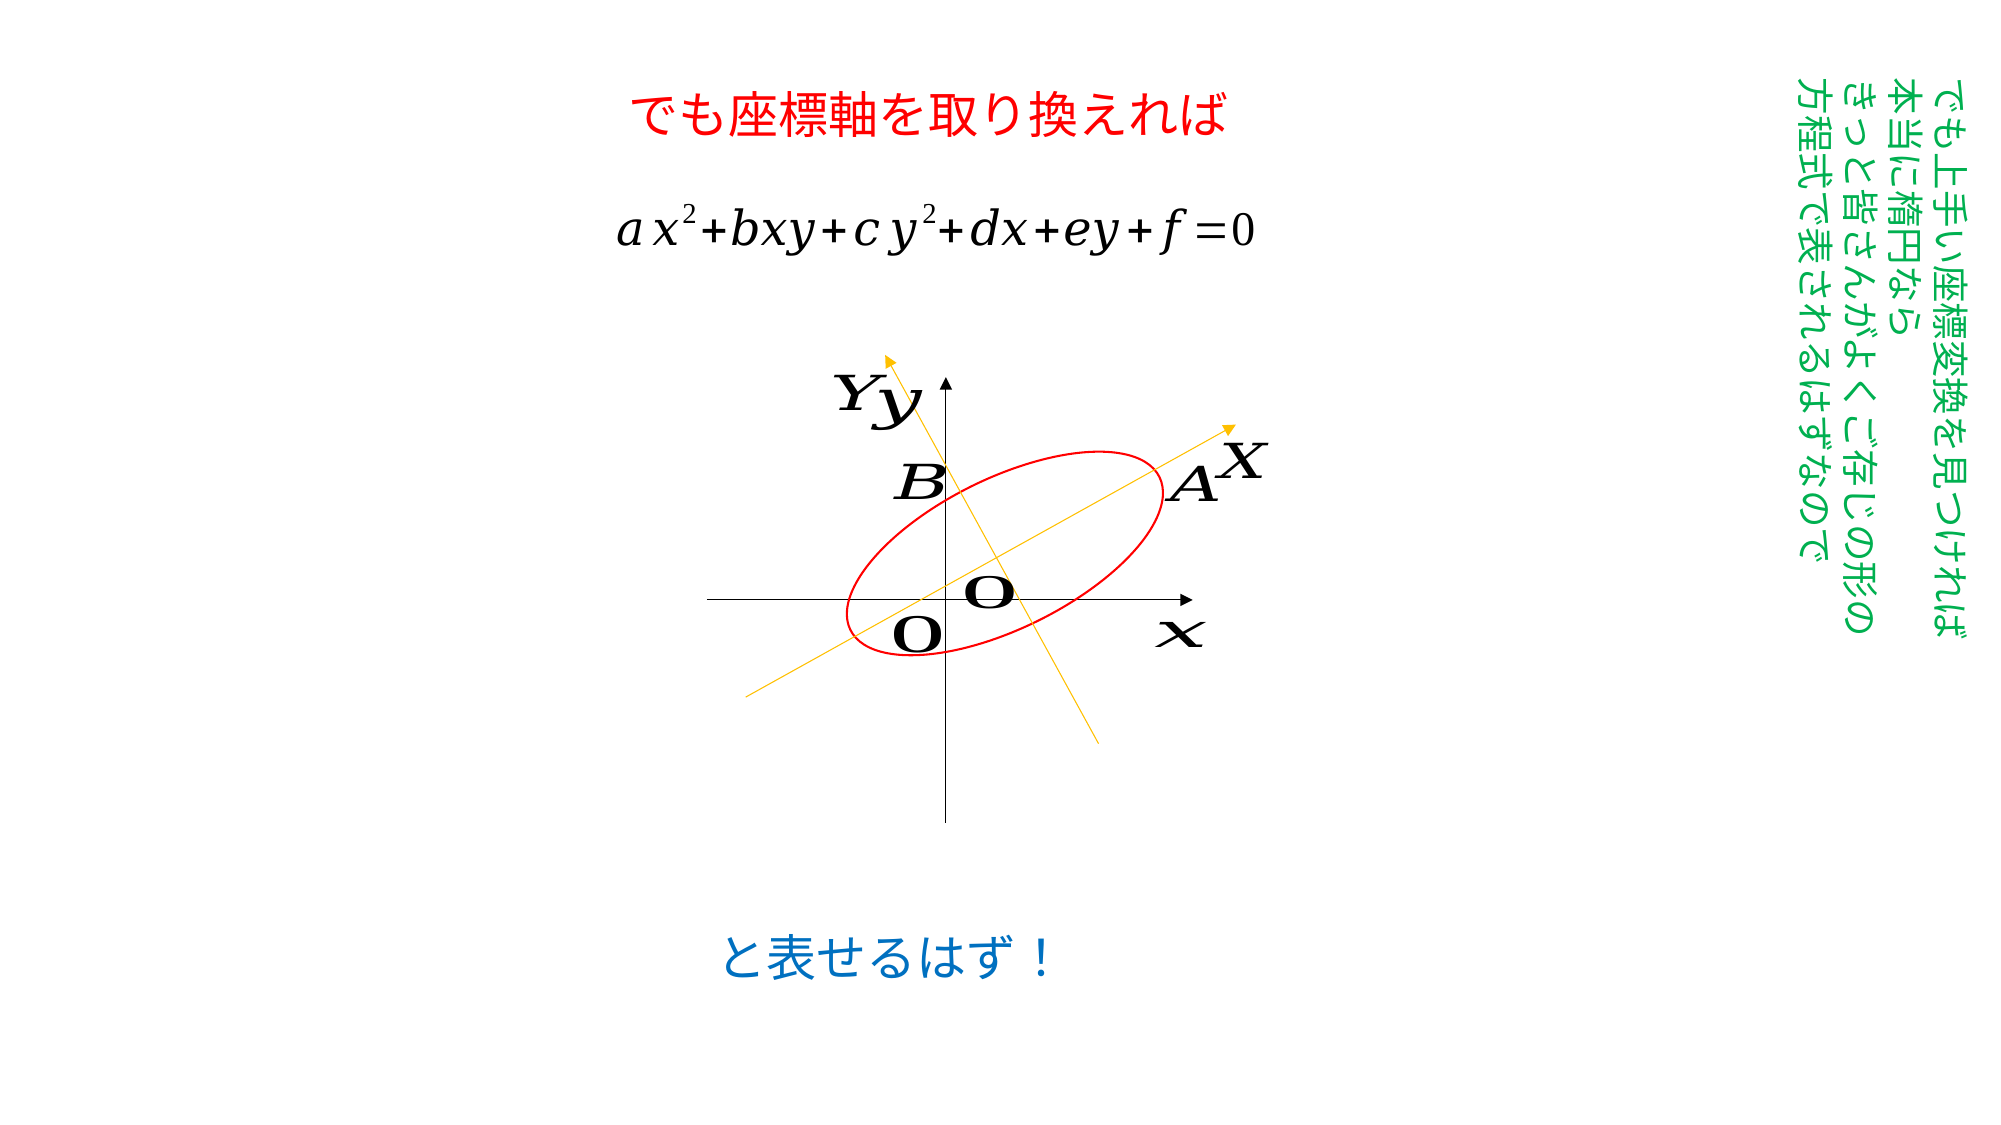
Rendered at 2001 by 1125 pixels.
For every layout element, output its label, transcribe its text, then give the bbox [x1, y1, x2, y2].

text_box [1099, 424, 1236, 698]
text_box でも座標軸を取り換えれば [613, 76, 1257, 197]
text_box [885, 354, 1099, 744]
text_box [745, 424, 885, 698]
text_box でも上手い座標変換を見つければ 本当に楕円なら きっと皆さんがよくご存じの形の 方程式で表されるはずなので [1769, 62, 1982, 635]
